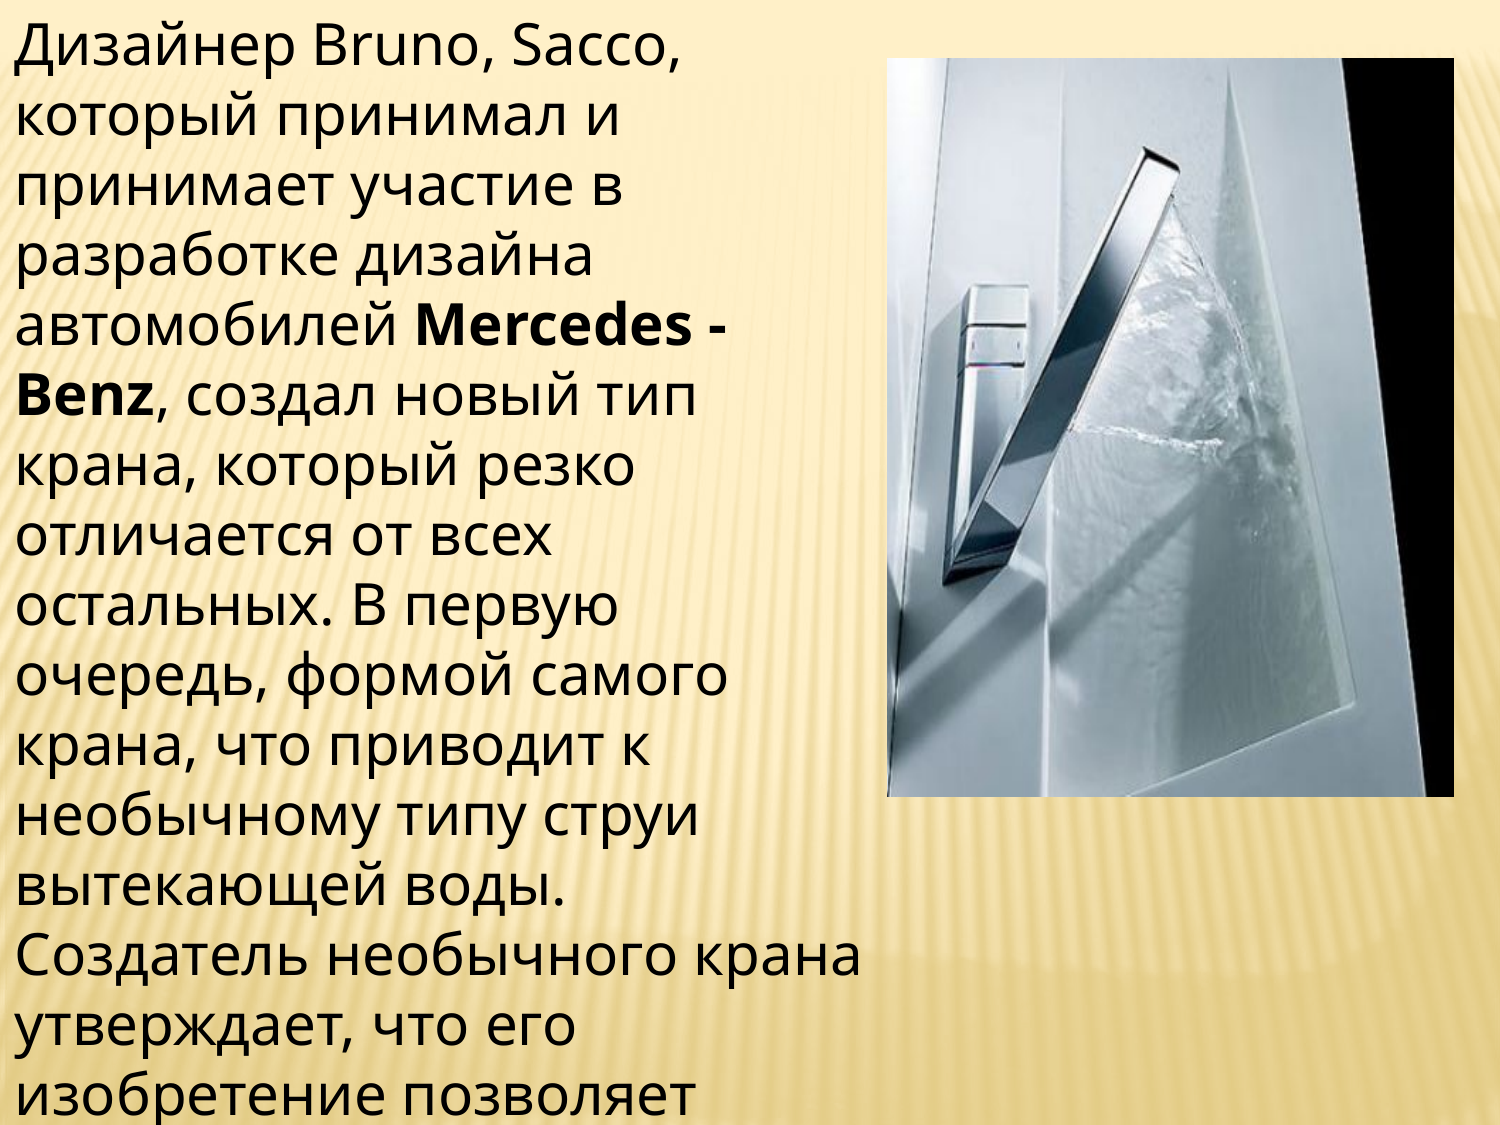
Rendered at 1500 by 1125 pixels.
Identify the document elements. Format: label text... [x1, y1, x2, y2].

text_box Дизайнер Bruno, Sacco, который принимал и принимает участие в разработке дизайна автомобилей Mercedes - Benz, создал новый тип крана, который резко отличается от всех остальных. В первую очередь, формой самого крана, что приводит к необычному типу струи вытекающей воды. Создатель необычного крана утверждает, что его изобретение позволяет литься воде именно туда, куда нужно. [0, 0, 891, 1125]
picture [887, 58, 1454, 798]
